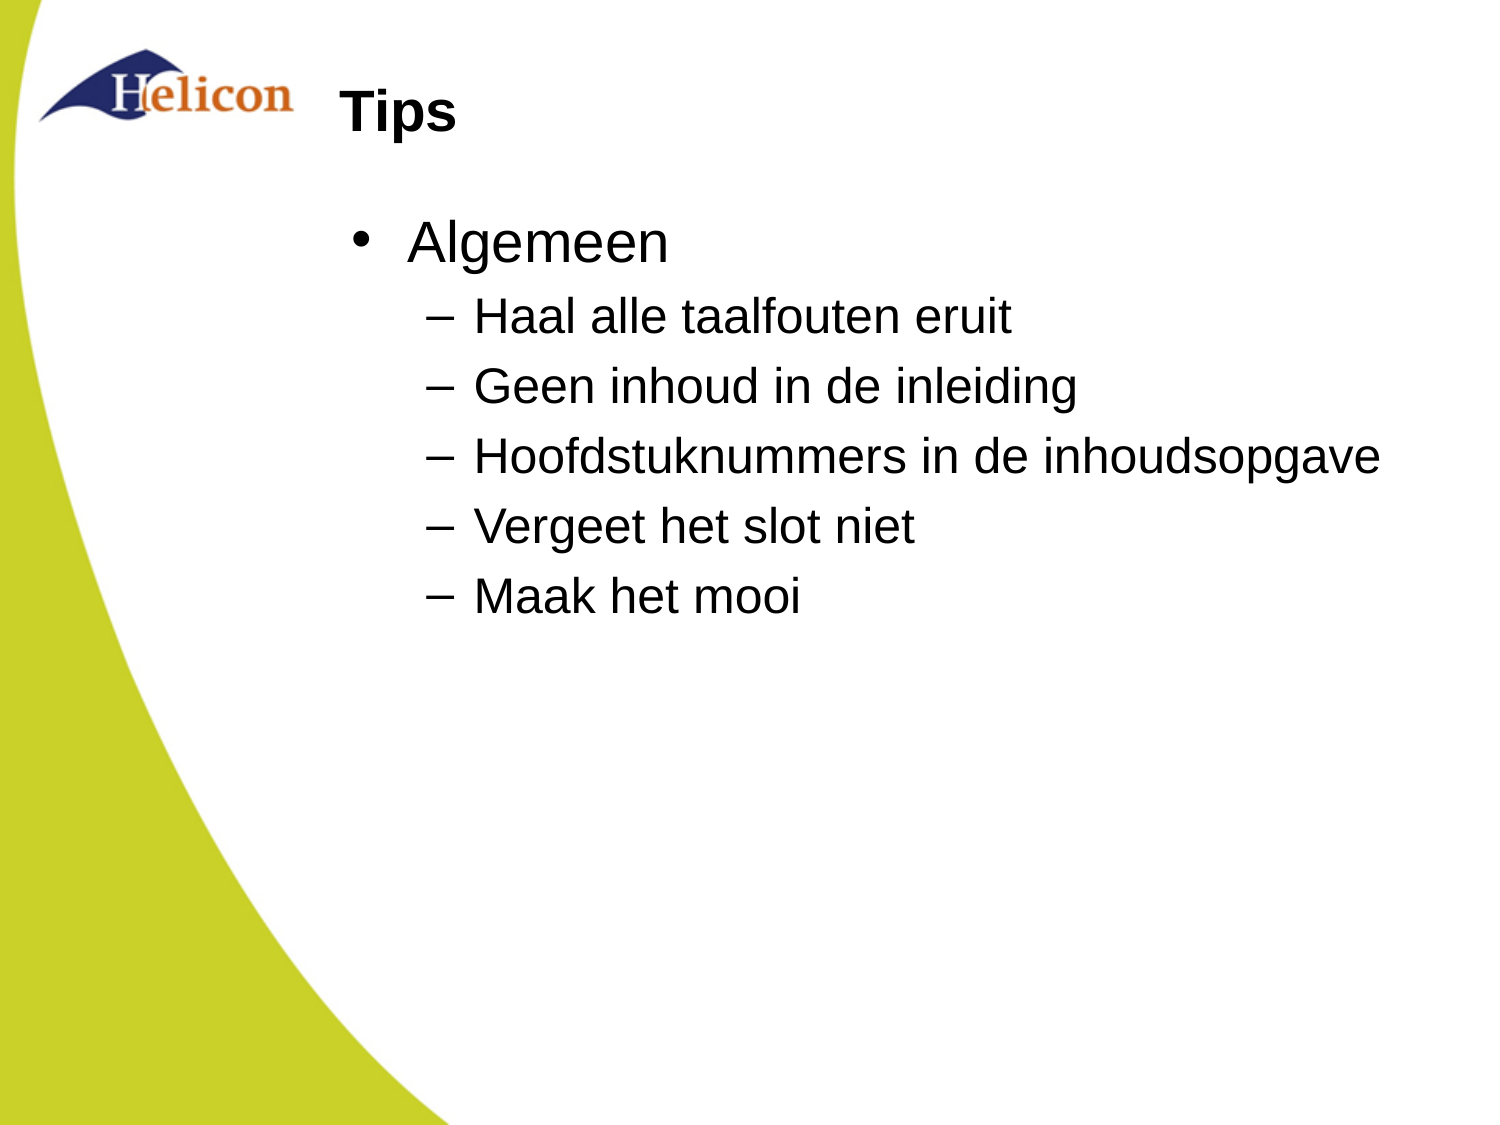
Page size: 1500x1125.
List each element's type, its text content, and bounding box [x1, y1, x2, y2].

title Tips [324, 54, 1415, 161]
list Algemeen Haal alle taalfouten eruit Geen inhoud in de inleiding Hoofdstuknummers in de inhoudsopgave Vergeet het slot niet Maak het mooi [336, 196, 1425, 1005]
picture [0, 0, 1500, 1125]
